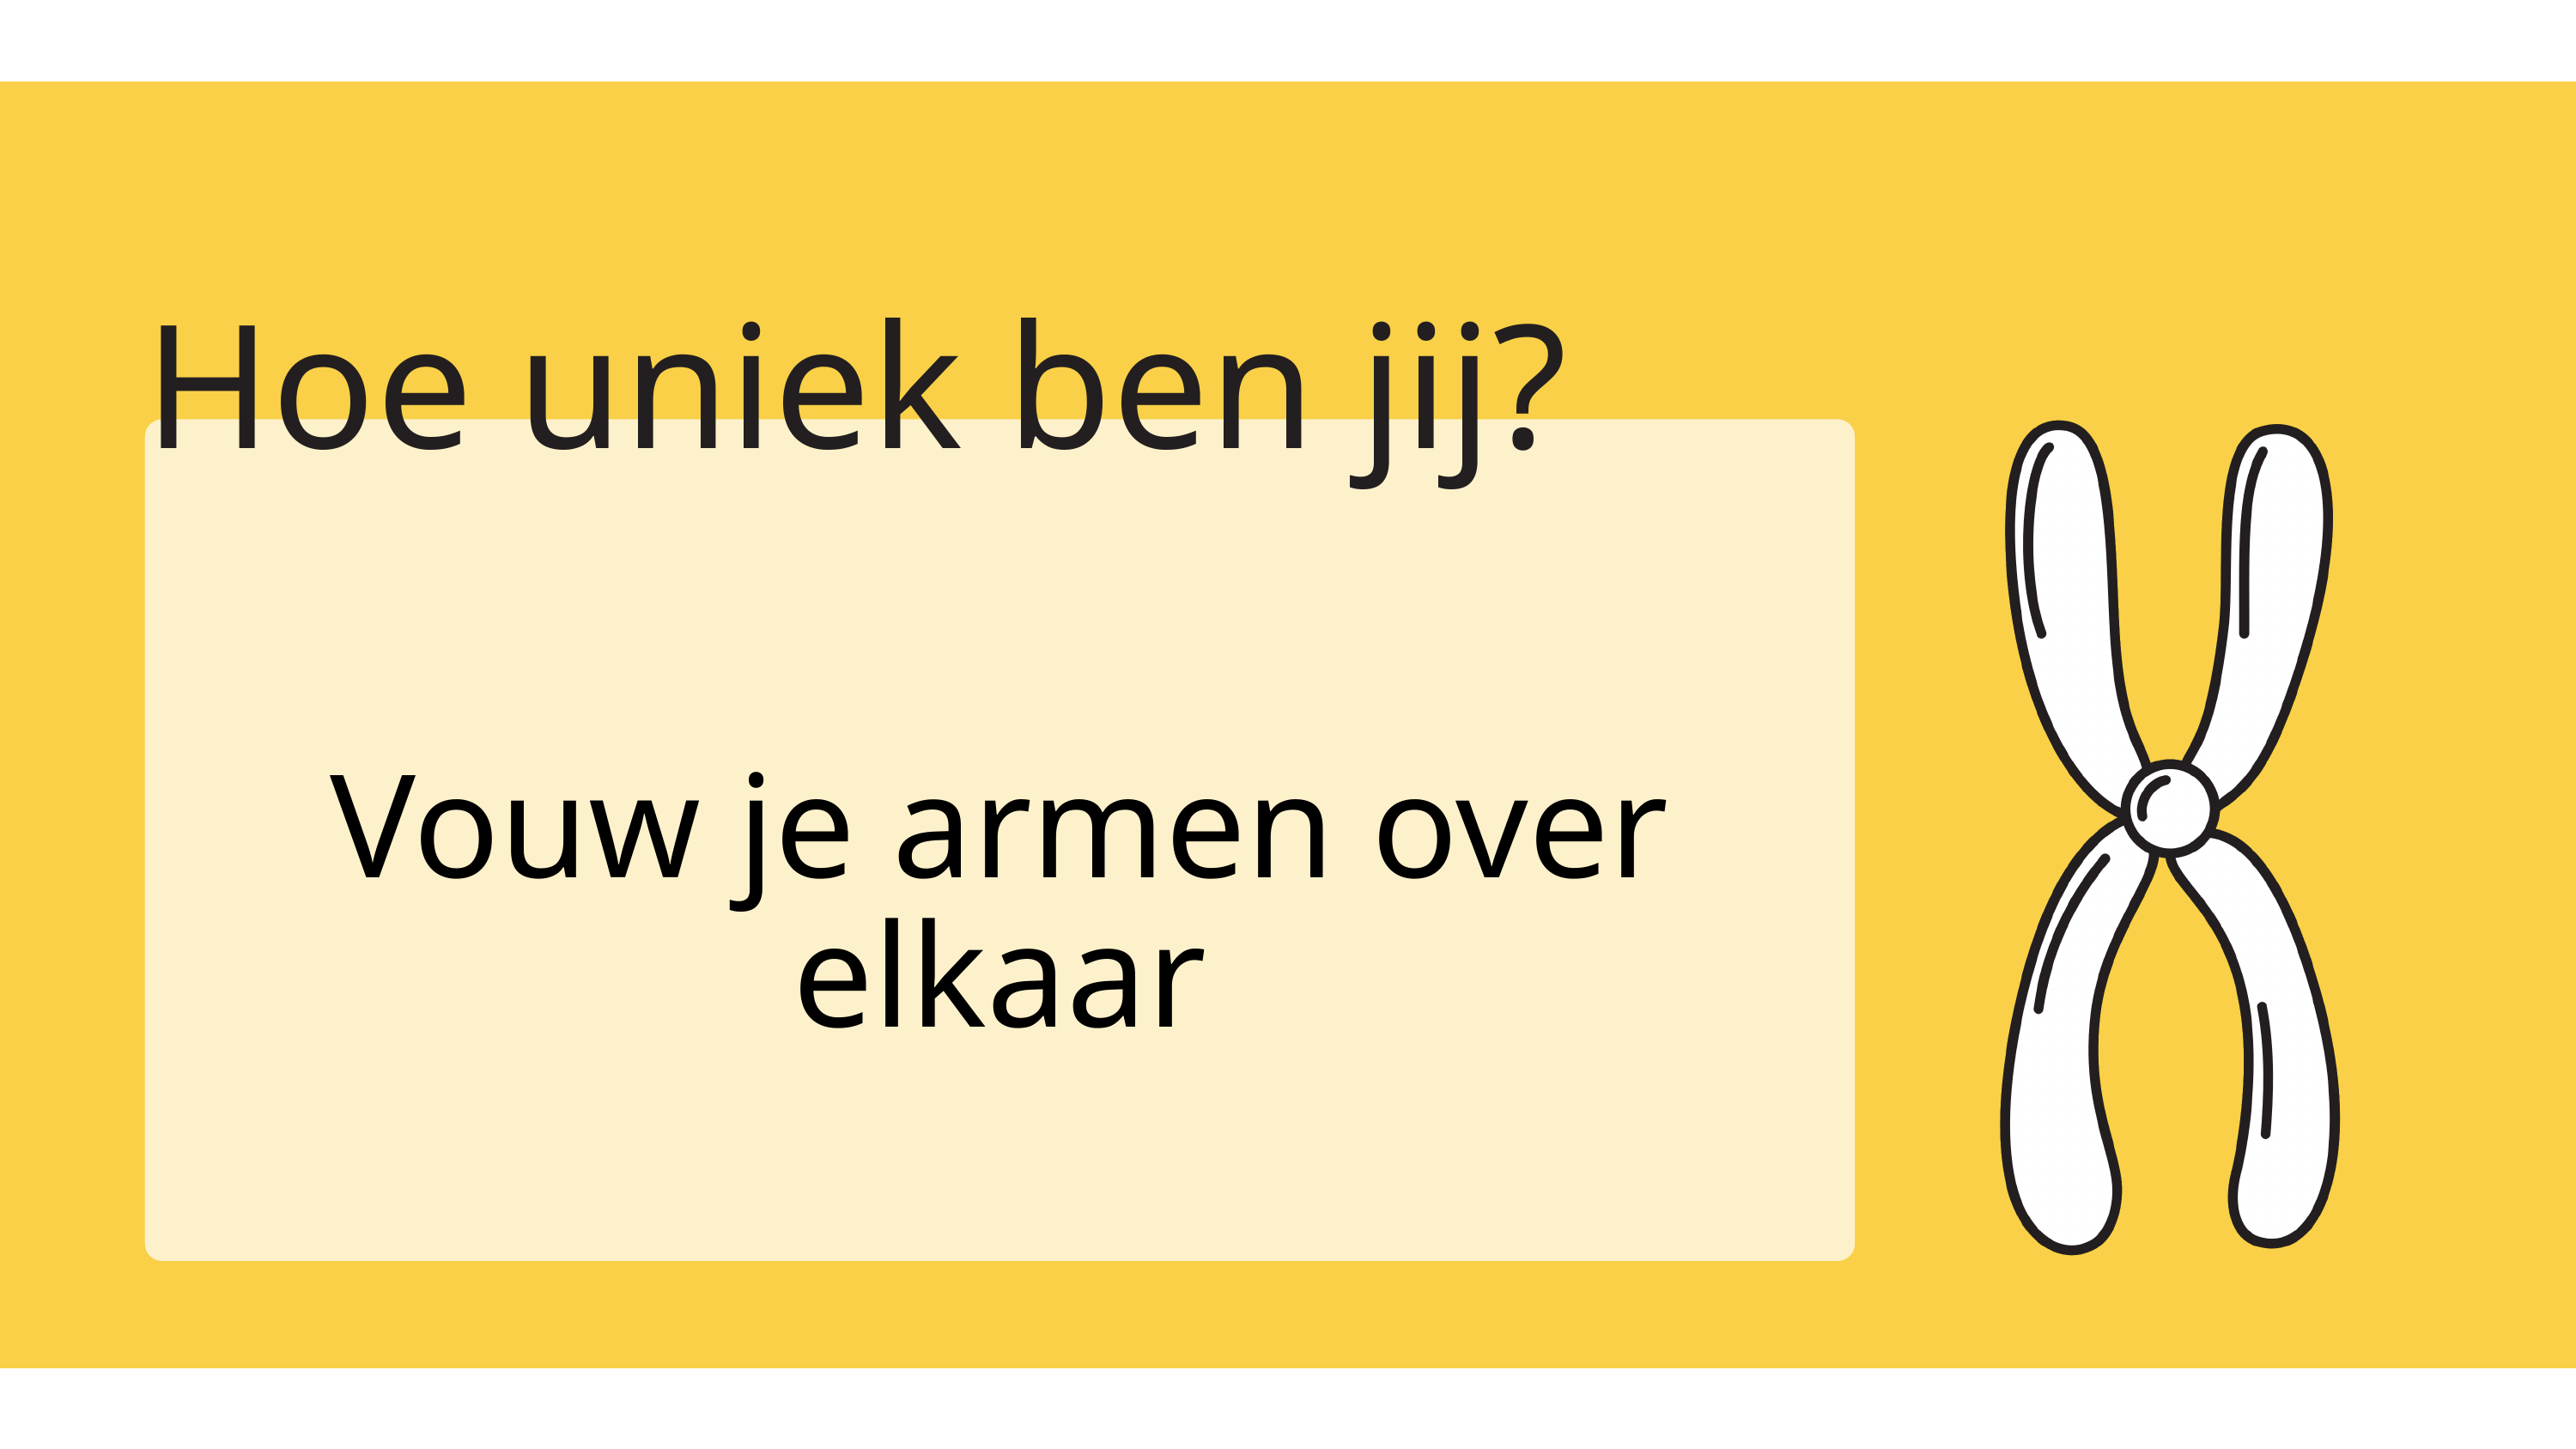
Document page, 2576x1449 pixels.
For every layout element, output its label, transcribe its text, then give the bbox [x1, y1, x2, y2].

text_box Hoe uniek ben jij? [144, 92, 2145, 483]
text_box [0, 1367, 2576, 1449]
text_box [144, 419, 1856, 1262]
text_box [1991, 413, 2359, 1261]
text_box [0, 0, 2576, 82]
